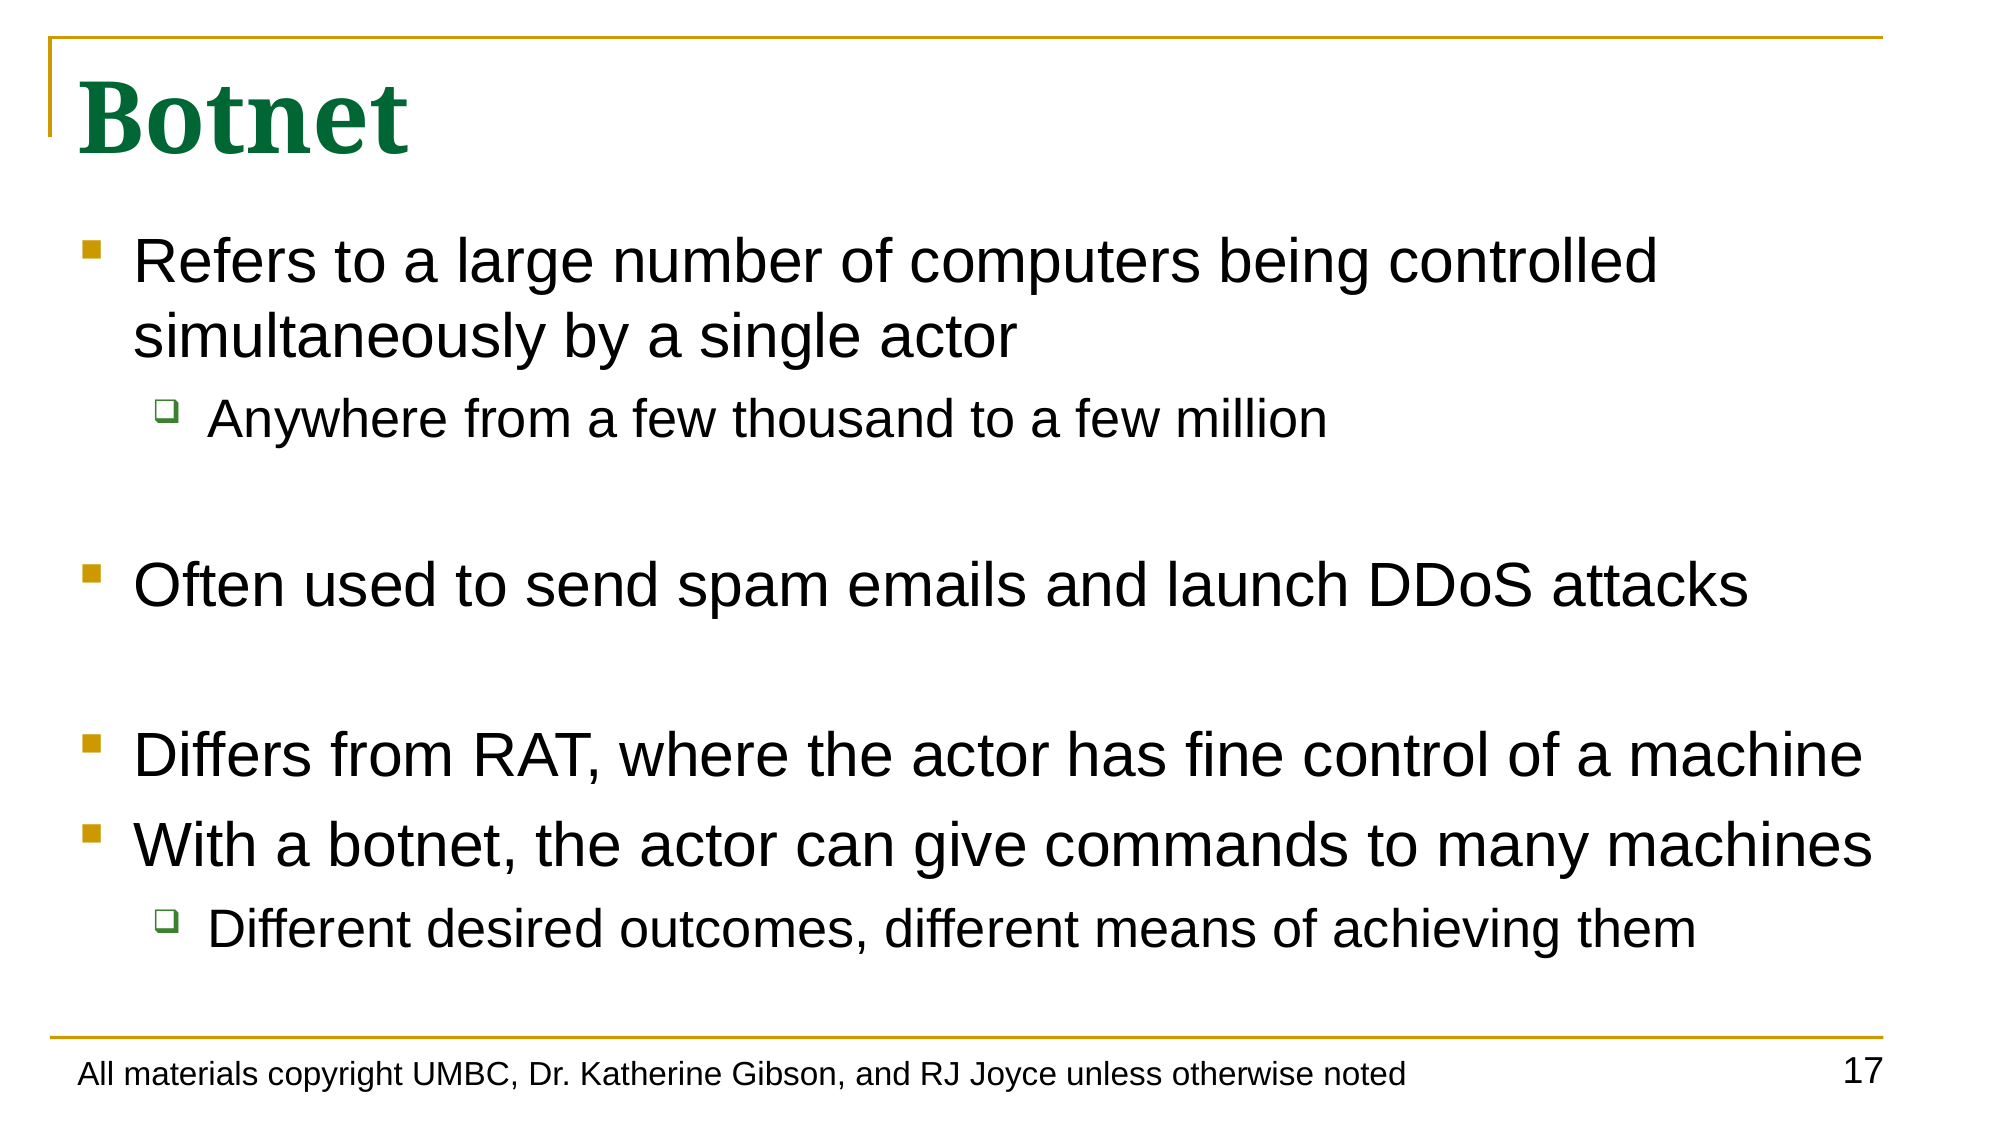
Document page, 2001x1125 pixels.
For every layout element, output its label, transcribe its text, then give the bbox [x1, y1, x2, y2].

title Botnet [62, 45, 1899, 212]
list Refers to a large number of computers being controlled simultaneously by a single actor Anywhere from a few thousand to a few million Often used to send spam emails and launch DDoS attacks Differs from RAT, where the actor has fine control of a machine With a botnet, the actor can give commands to many machines Different desired outcomes, different means of achieving them [62, 212, 1899, 1005]
